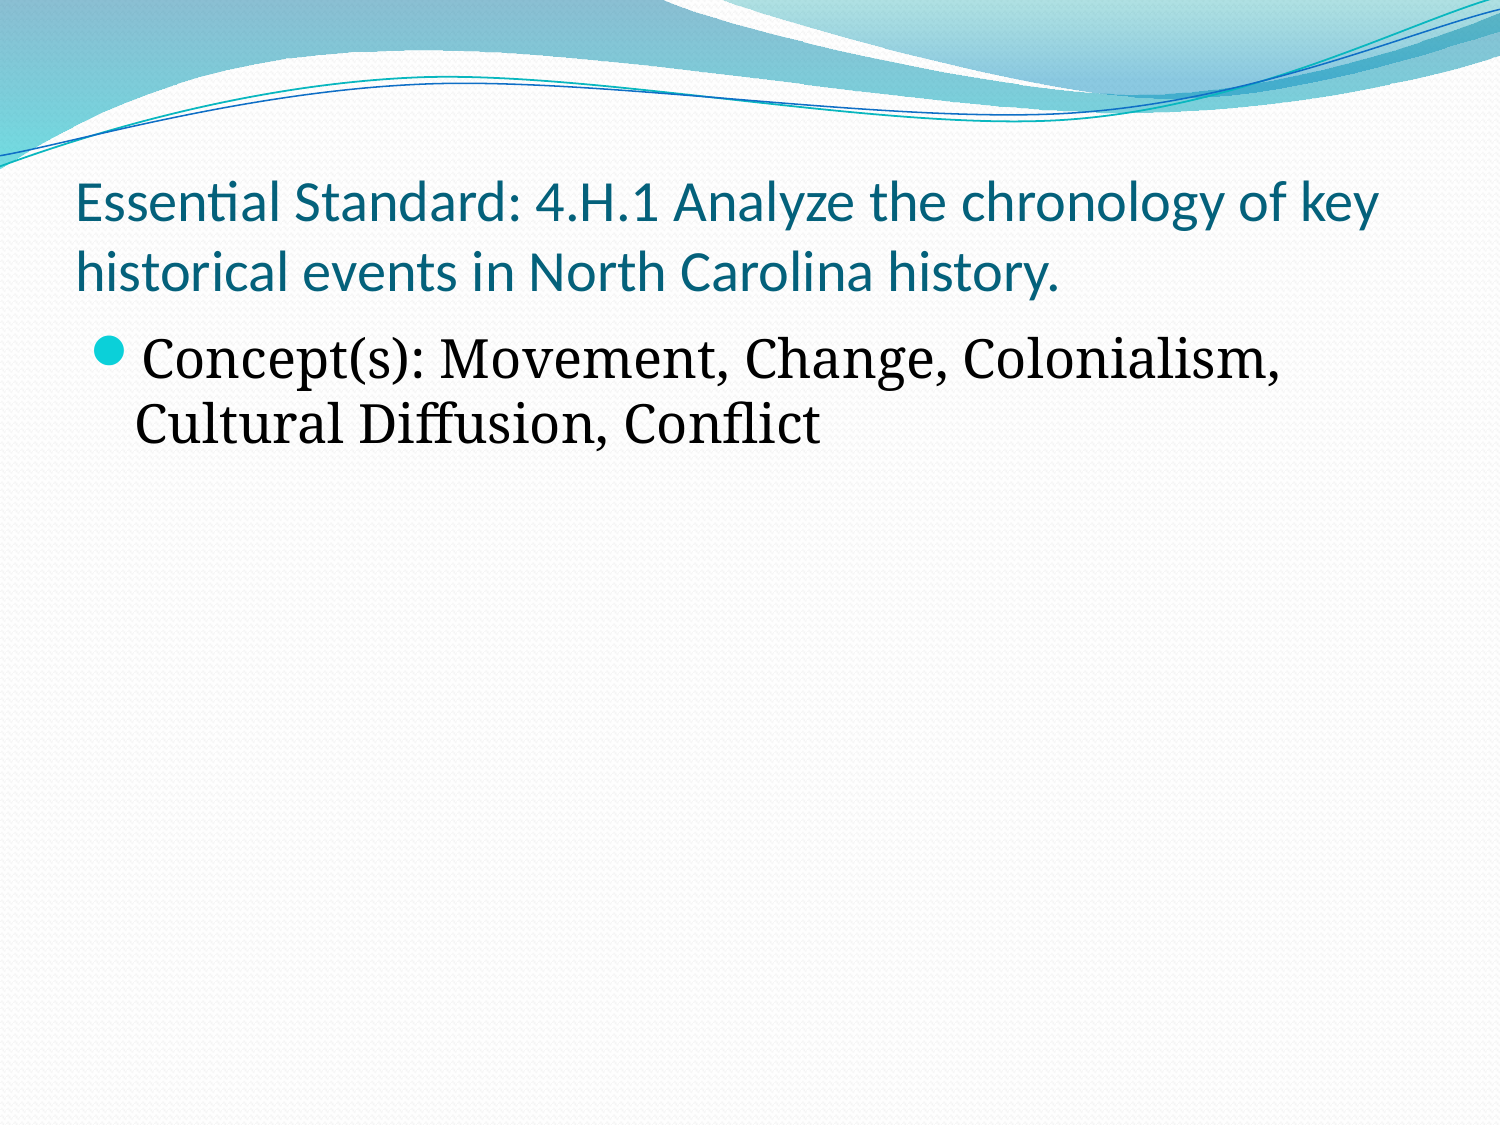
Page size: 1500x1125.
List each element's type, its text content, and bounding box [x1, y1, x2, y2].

list Concept(s): Movement, Change, Colonialism, Cultural Diffusion, Conflict [75, 317, 1425, 1038]
title Essential Standard: 4.H.1 Analyze the chronology of key historical events in North Carolina history. [75, 115, 1425, 303]
